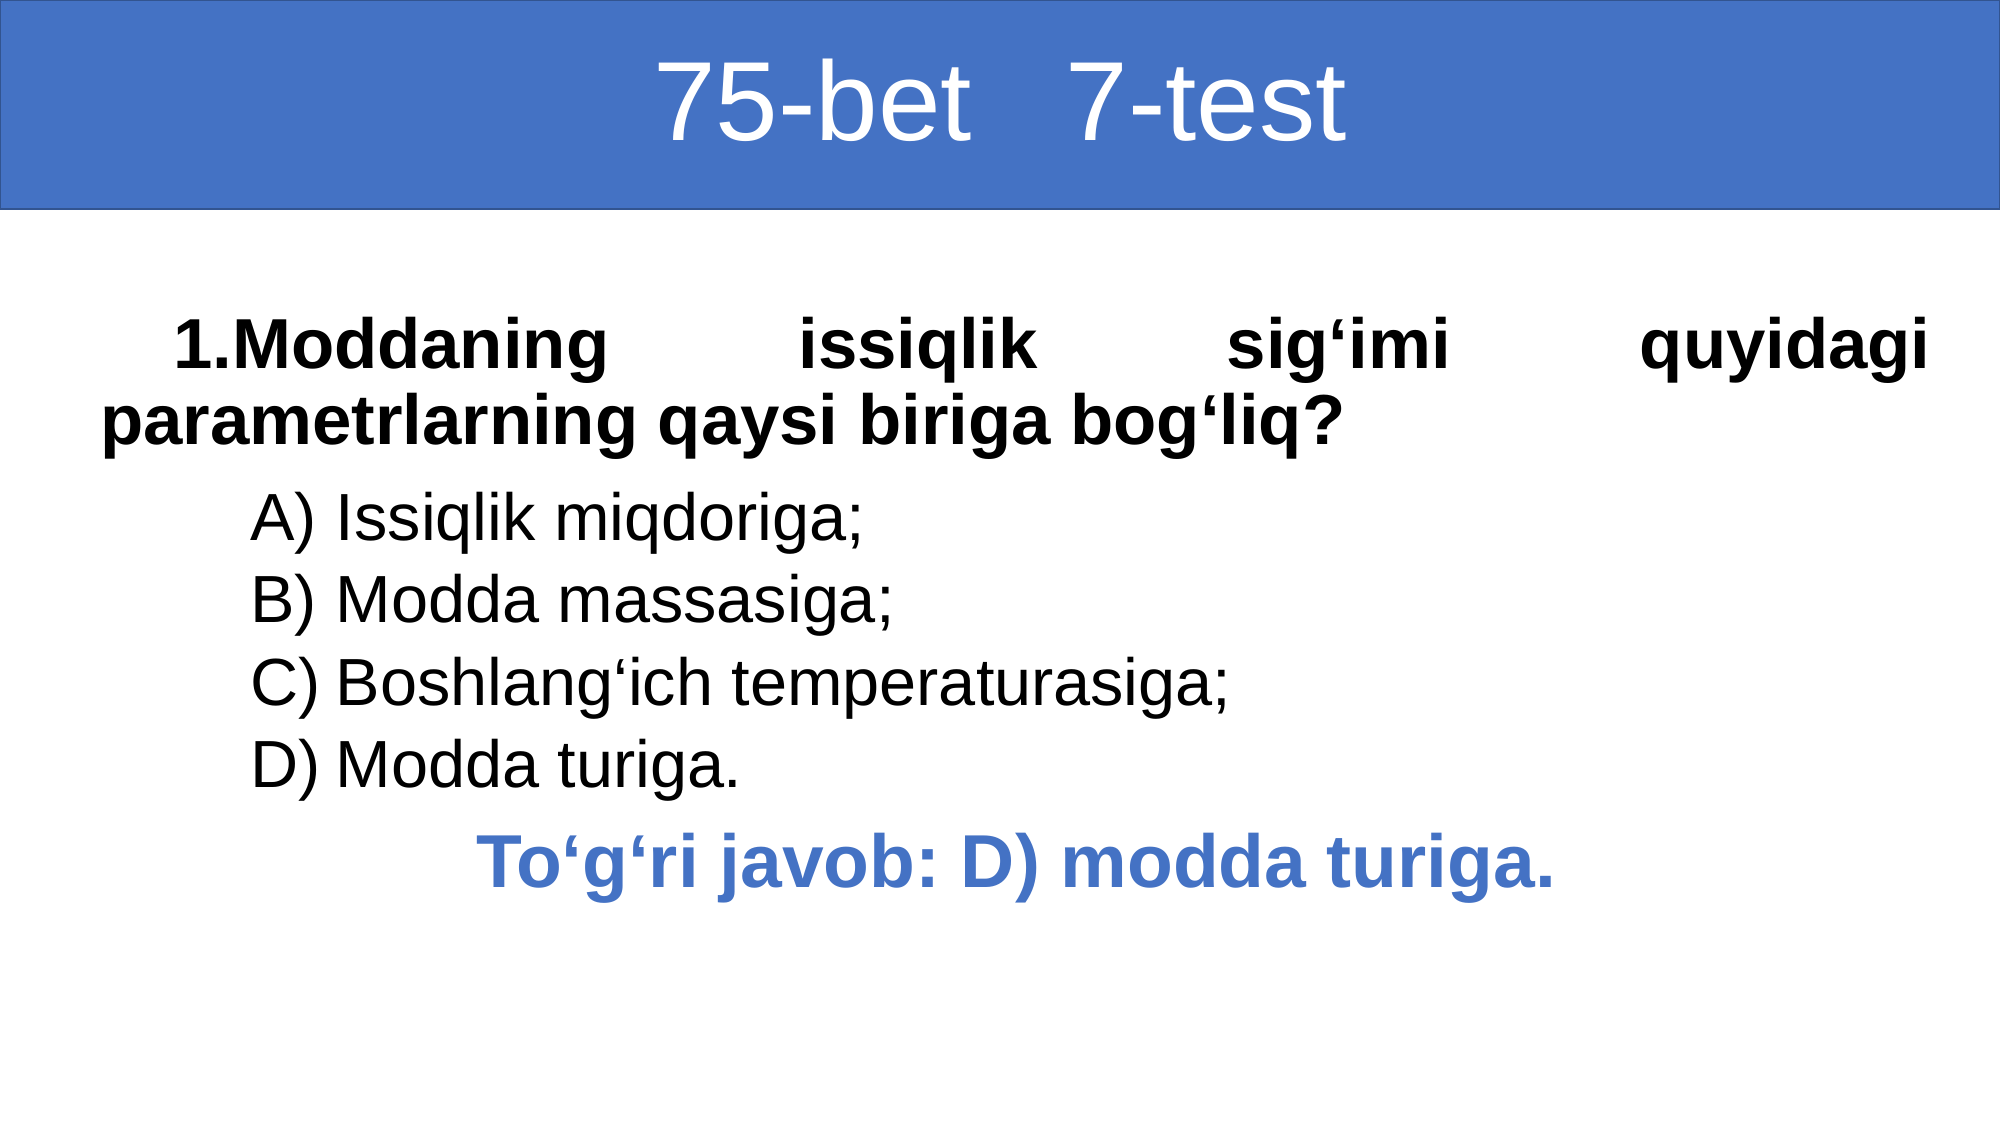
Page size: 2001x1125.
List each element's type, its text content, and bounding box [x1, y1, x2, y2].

list Moddaning issiqlik sig‘imi quyidagi parametrlarning qaysi biriga bog‘liq? Issiqlik miqdoriga; Modda massasiga; Boshlang‘ich temperaturasiga; Modda turiga. To‘g‘ri javob: D) modda turiga. [85, 299, 1948, 1014]
title 75-bet 7-test [0, 0, 2000, 210]
